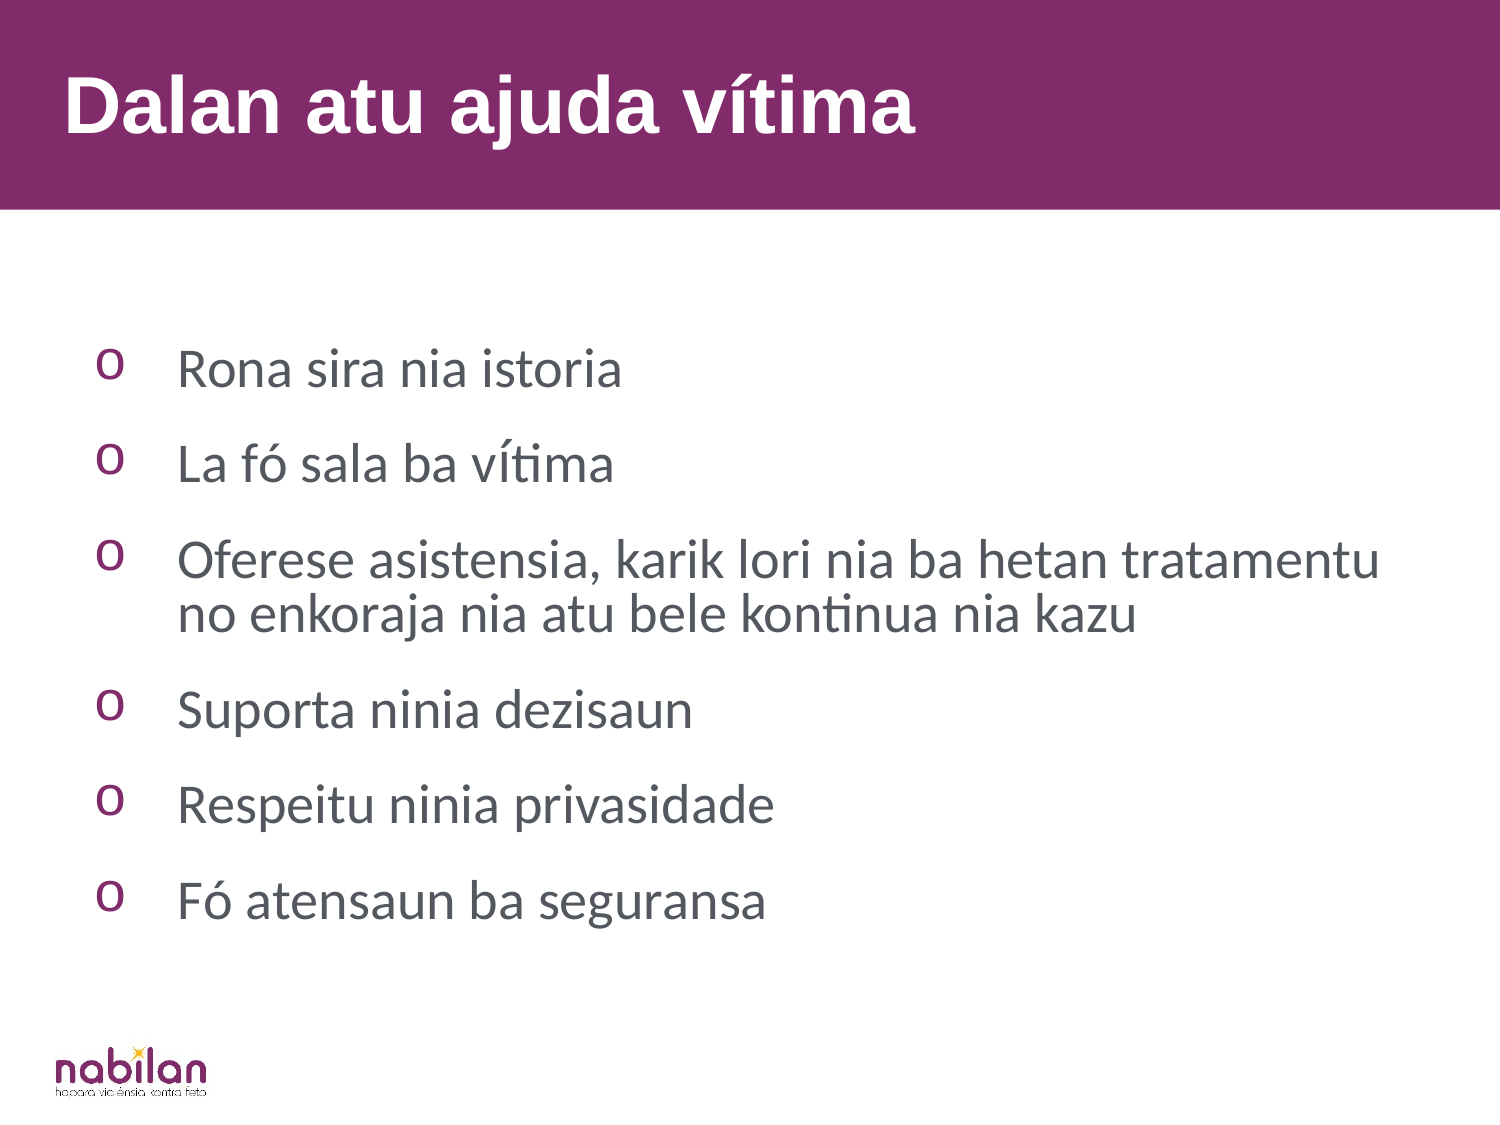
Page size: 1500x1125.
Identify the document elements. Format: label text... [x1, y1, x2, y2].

picture [48, 1038, 213, 1107]
list Dalan atu ajuda vítima [48, 56, 1444, 159]
list Rona sira nia istoria La fó sala ba vítima Oferese asistensia, karik lori nia ba hetan tratamentu no enkoraja nia atu bele kontinua nia kazu Suporta ninia dezisaun Respeitu ninia privasidade Fó atensaun ba seguransa [48, 224, 1444, 1024]
